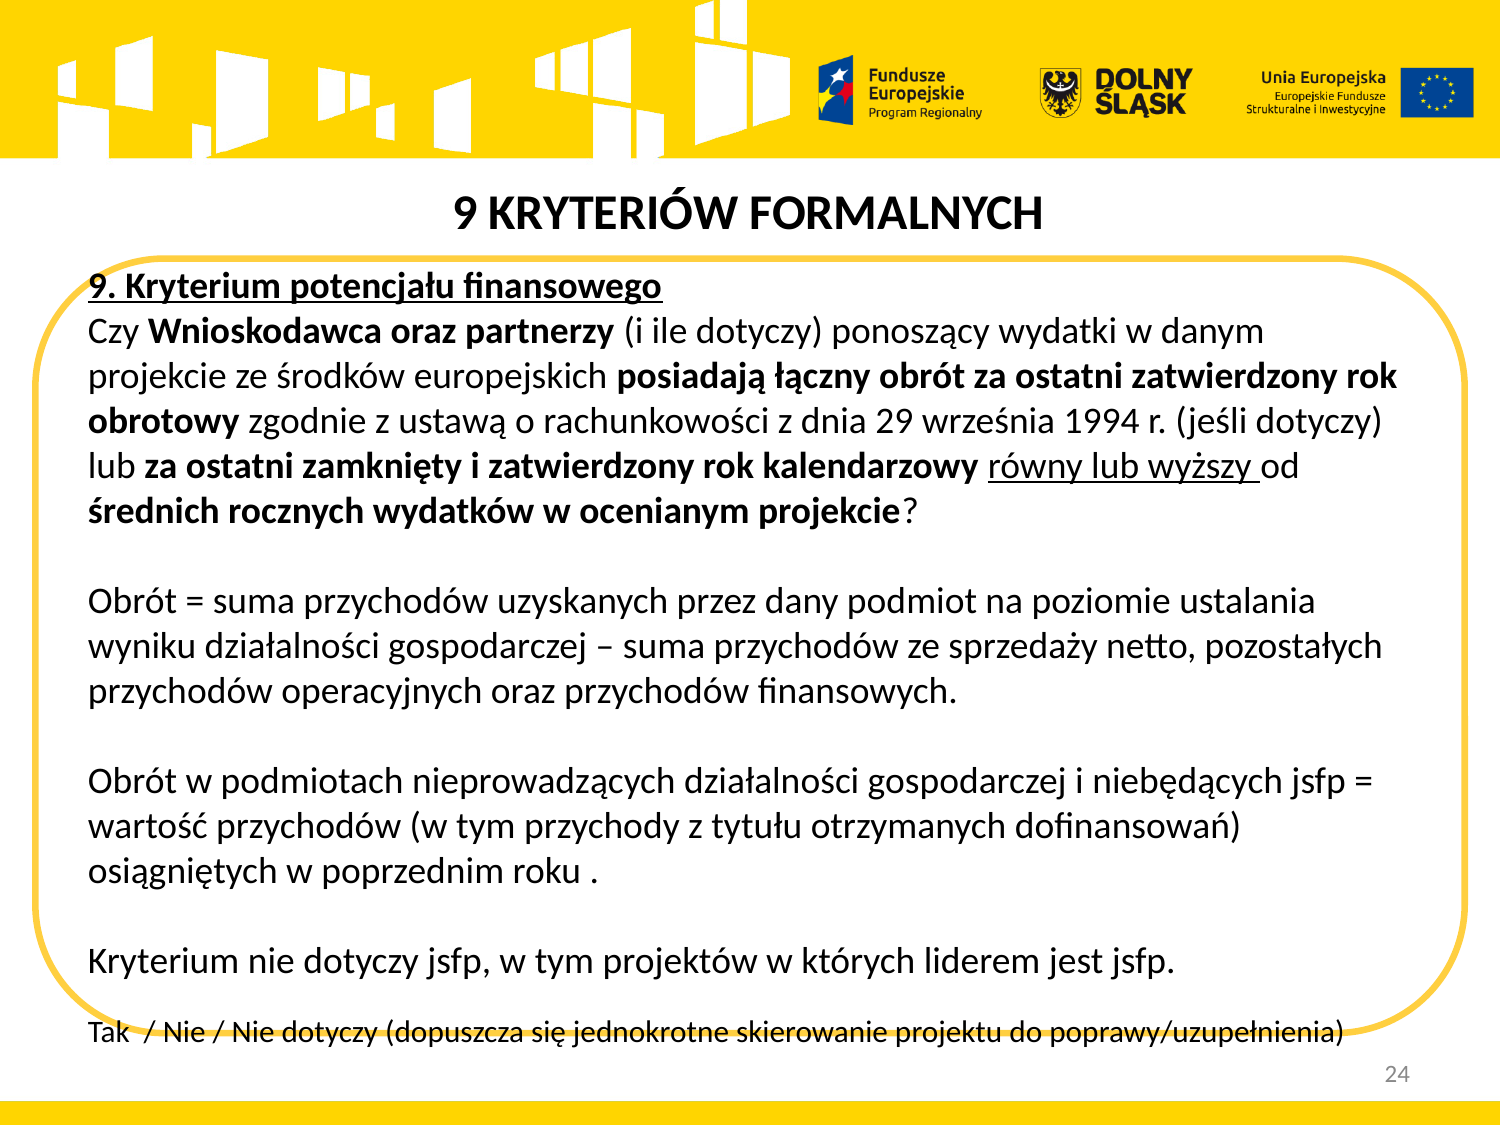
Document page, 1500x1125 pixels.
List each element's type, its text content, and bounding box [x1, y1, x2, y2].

slide_number 24 [1074, 1042, 1425, 1103]
title 9 KRYTERIÓW FORMALNYCH [5, 160, 1492, 259]
text_box 9. Kryterium potencjału finansowego Czy Wnioskodawca oraz partnerzy (i ile dotyczy) ponoszący wydatki w danym projekcie ze środków europejskich posiadają łączny obrót za ostatni zatwierdzony rok obrotowy zgodnie z ustawą o rachunkowości z dnia 29 września 1994 r. (jeśli dotyczy) lub za ostatni zamknięty i zatwierdzony rok kalendarzowy równy lub wyższy od średnich rocznych wydatków w ocenianym projekcie? Obrót = suma przychodów uzyskanych przez dany podmiot na poziomie ustalania wyniku działalności gospodarczej – suma przychodów ze sprzedaży netto, pozostałych przychodów operacyjnych oraz przychodów finansowych. Obrót w podmiotach nieprowadzących działalności gospodarczej i niebędących jsfp = wartość przychodów (w tym przychody z tytułu otrzymanych dofinansowań) osiągniętych w poprzednim roku . Kryterium nie dotyczy jsfp, w tym projektów w których liderem jest jsfp. Tak / Nie / Nie dotyczy (dopuszcza się jednokrotne skierowanie projektu do poprawy/uzupełnienia) [32, 255, 1469, 1037]
picture [0, 0, 1500, 1125]
